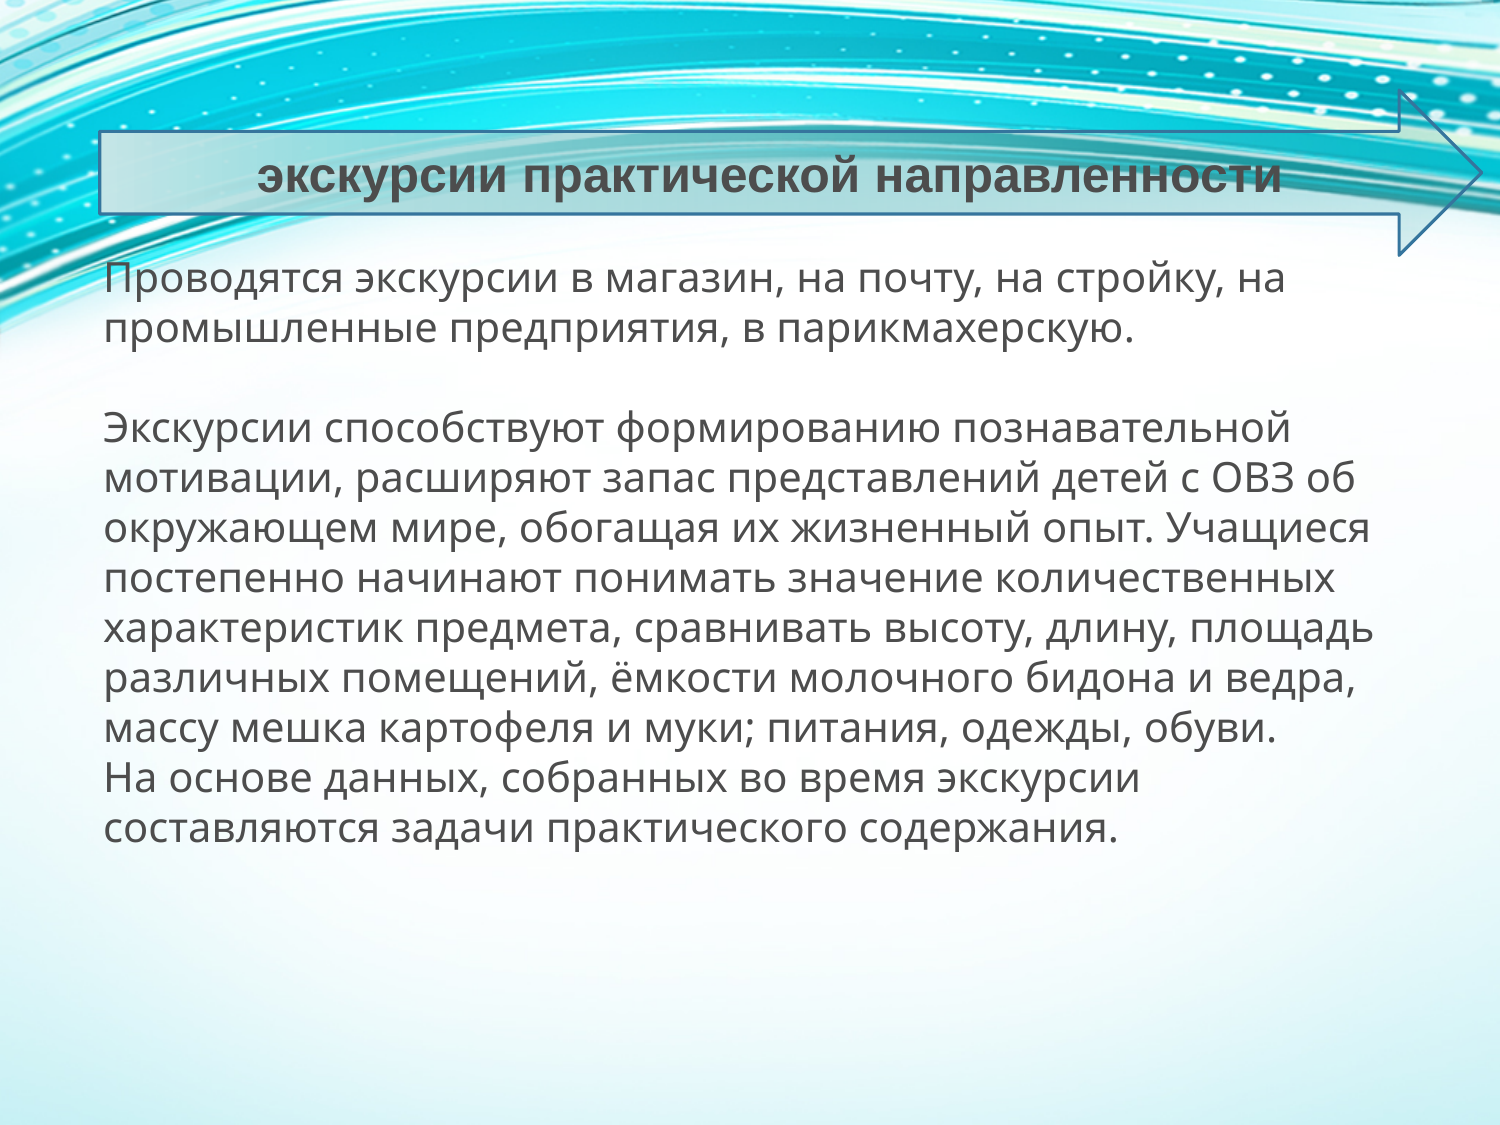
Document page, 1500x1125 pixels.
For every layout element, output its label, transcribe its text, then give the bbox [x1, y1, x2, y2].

picture [0, 0, 1500, 1125]
text_box экскурсии практической направленности [99, 90, 1482, 243]
text_box Проводятся экскурсии в магазин, на почту, на стройку, на промышленные предприятия, в парикмахерскую. Экскурсии способствуют формированию познавательной мотивации, расширяют запас представлений детей с ОВЗ об окружающем мире, обогащая их жизненный опыт. Учащиеся постепенно начинают понимать значение количественных характеристик предмета, сравнивать высоту, длину, площадь различных помещений, ёмкости молочного бидона и ведра, массу мешка картофеля и муки; питания, одежды, обуви. На основе данных, собранных во время экскурсии составляются задачи практического содержания. [88, 243, 1444, 909]
